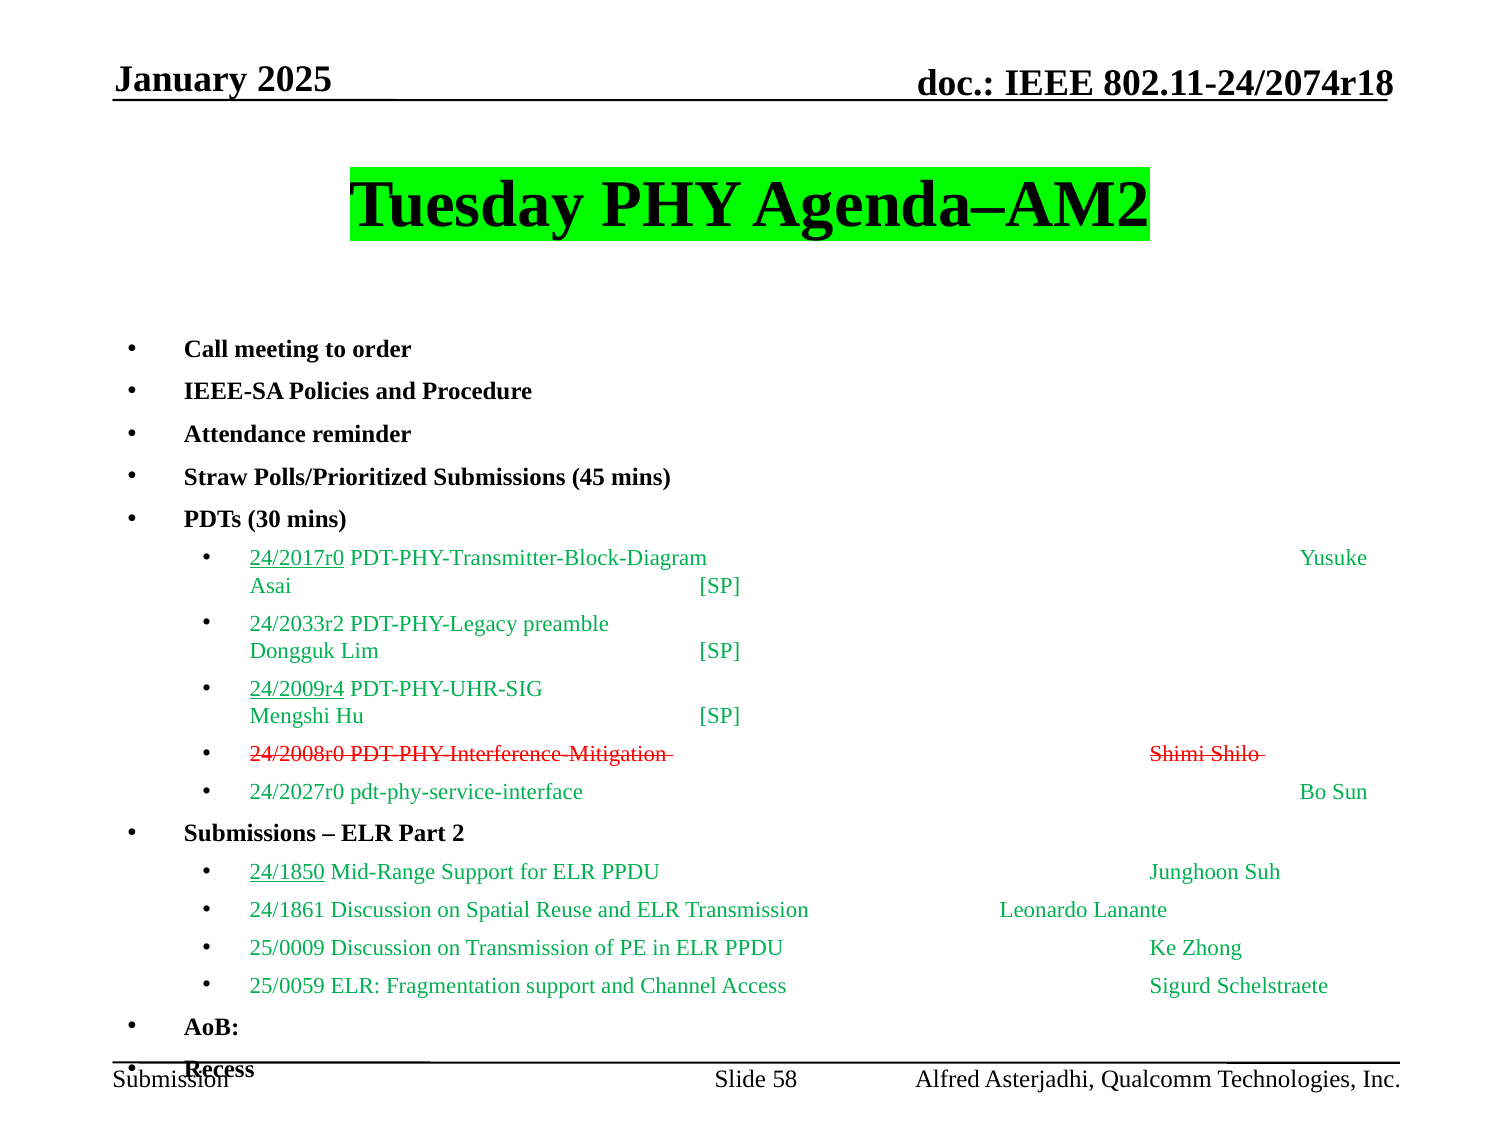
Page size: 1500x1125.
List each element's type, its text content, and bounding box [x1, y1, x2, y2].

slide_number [114, 54, 423, 100]
title Tuesday PHY Agenda–AM2 [112, 112, 1388, 288]
list Call meeting to order IEEE-SA Policies and Procedure Attendance reminder Straw Polls/Prioritized Submissions (45 mins) PDTs (30 mins) 24/2017r0 PDT-PHY-Transmitter-Block-Diagram Yusuke Asai [SP] 24/2033r2 PDT-PHY-Legacy preamble Dongguk Lim [SP] 24/2009r4 PDT-PHY-UHR-SIG Mengshi Hu [SP] 24/2008r0 PDT-PHY-Interference-Mitigation Shimi Shilo 24/2027r0 pdt-phy-service-interface Bo Sun Submissions – ELR Part 2 24/1850 Mid-Range Support for ELR PPDU Junghoon Suh 24/1861 Discussion on Spatial Reuse and ELR Transmission Leonardo Lanante 25/0009 Discussion on Transmission of PE in ELR PPDU Ke Zhong 25/0059 ELR: Fragmentation support and Channel Access Sigurd Schelstraete AoB: Recess [112, 324, 1388, 1063]
footer Alfred Asterjadhi, Qualcomm Technologies, Inc. [878, 1061, 1402, 1093]
slide_number Slide 58 [712, 1061, 800, 1123]
